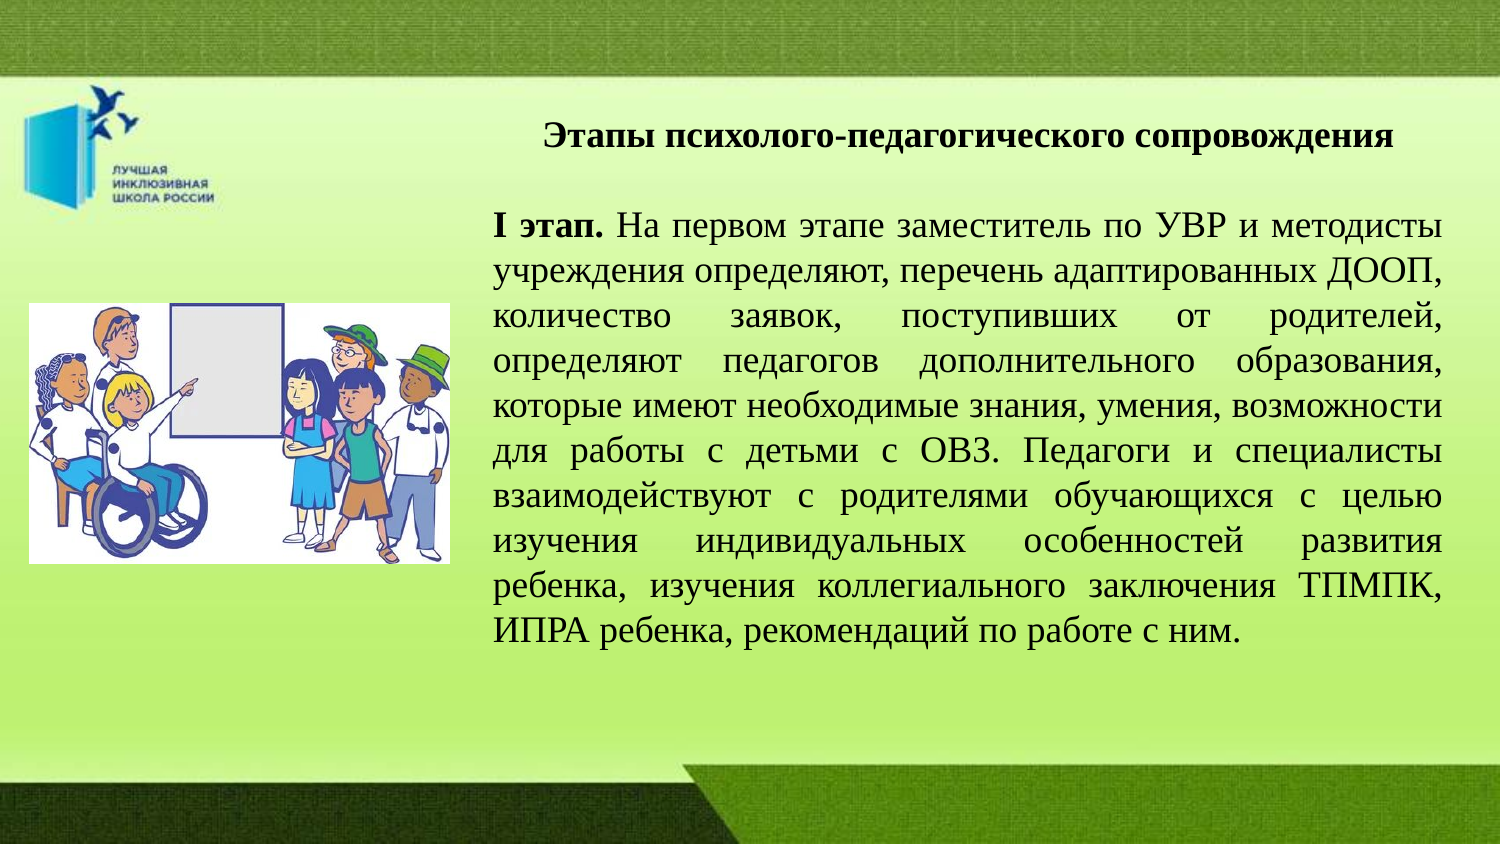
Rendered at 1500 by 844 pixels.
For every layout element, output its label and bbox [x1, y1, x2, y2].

list [0, 0, 1500, 844]
picture [29, 303, 450, 564]
